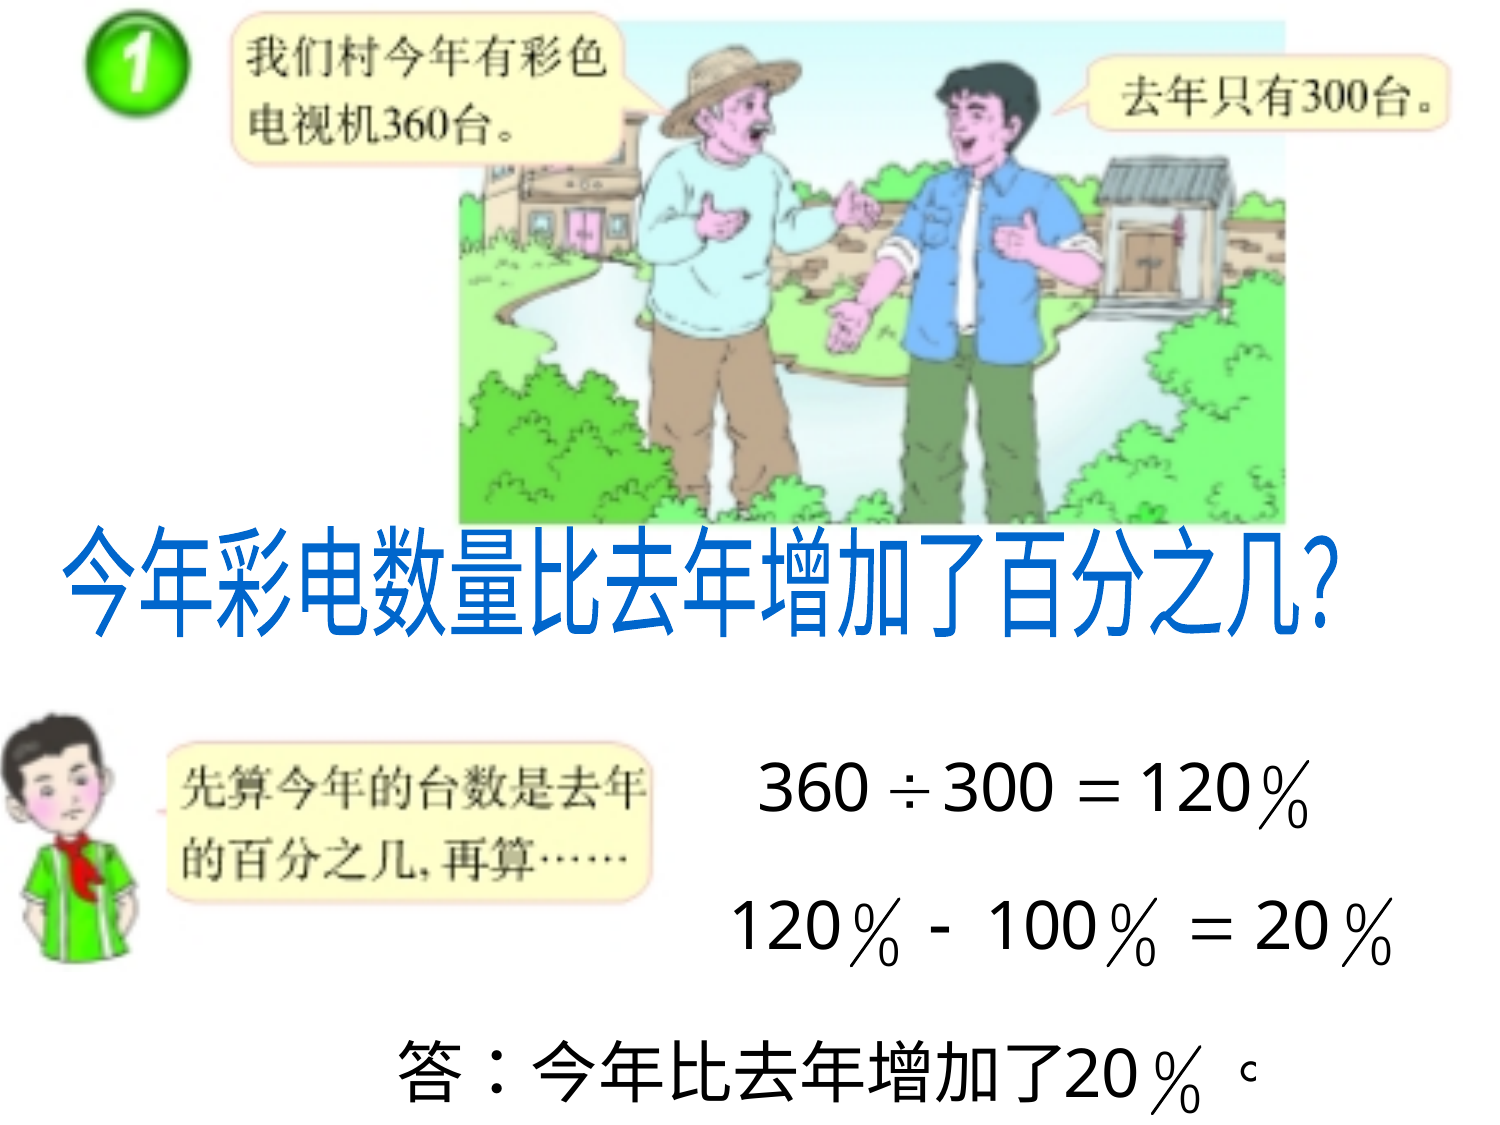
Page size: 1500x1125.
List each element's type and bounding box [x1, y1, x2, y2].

text_box [749, 749, 1053, 824]
picture [0, 687, 676, 973]
text_box [1174, 887, 1405, 978]
text_box [1062, 749, 1326, 840]
text_box [387, 1029, 1256, 1125]
picture [49, 0, 1463, 546]
text_box [724, 887, 1172, 978]
